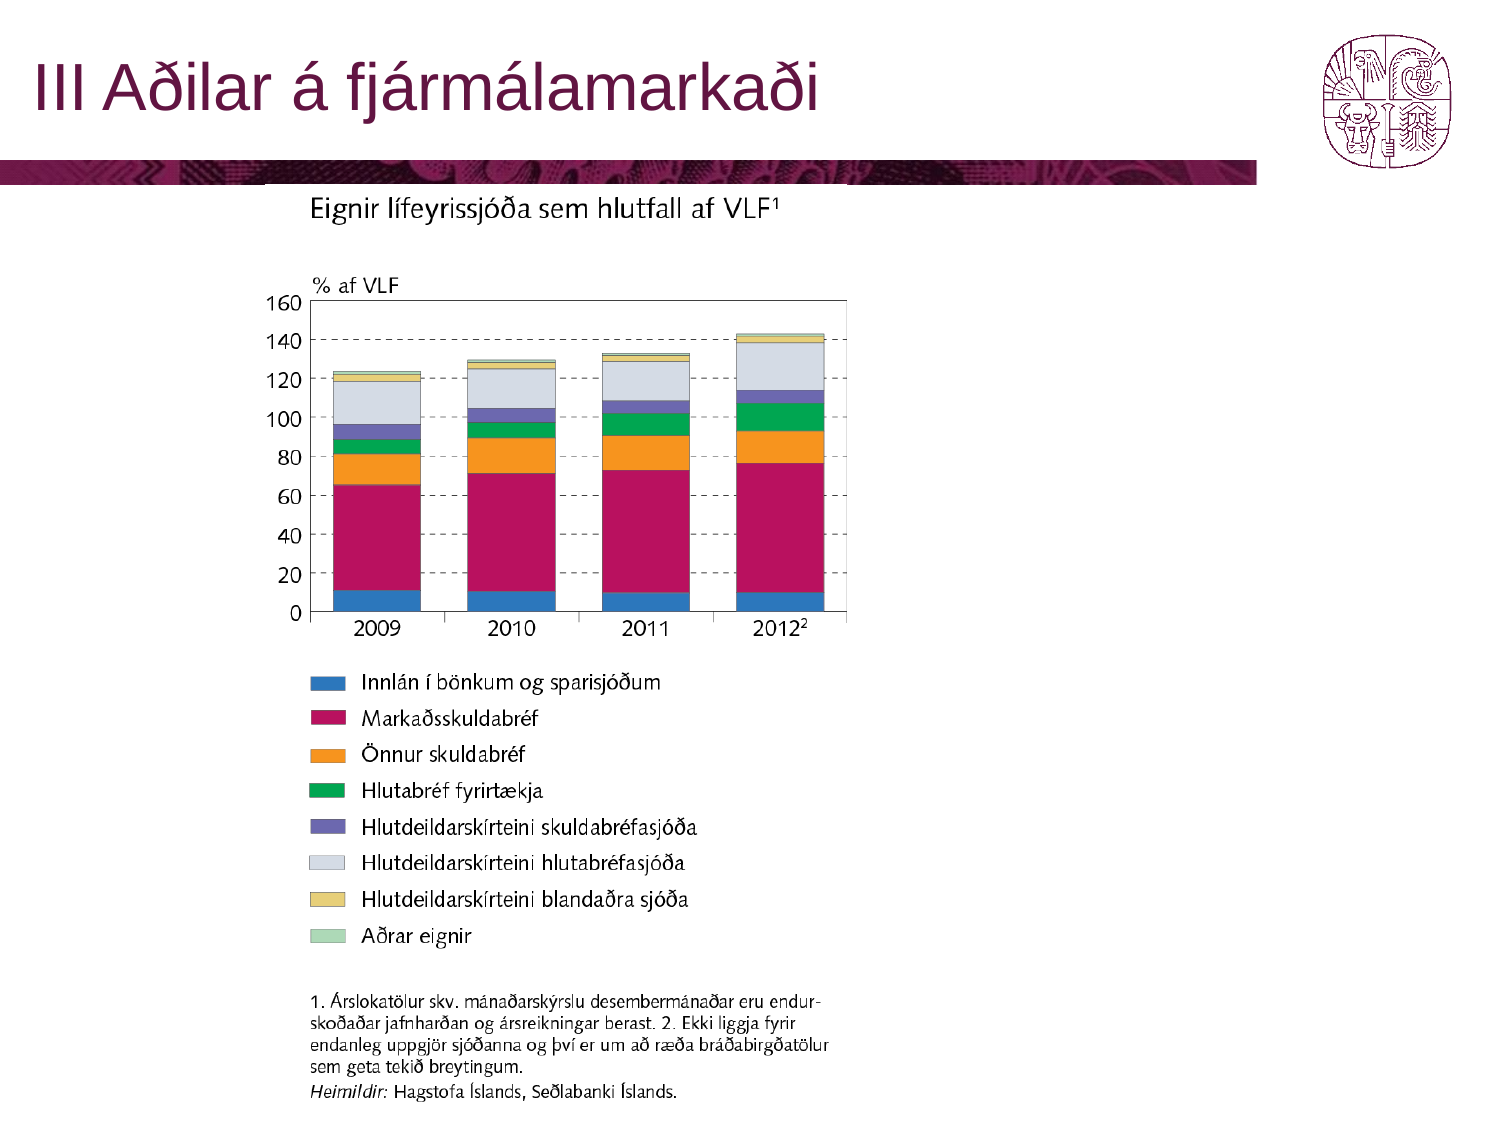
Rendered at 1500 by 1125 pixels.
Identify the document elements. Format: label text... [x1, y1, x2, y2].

picture [0, 160, 1258, 1102]
picture [1316, 31, 1456, 173]
title III Aðilar á fjármálamarkaði [17, 19, 1247, 149]
